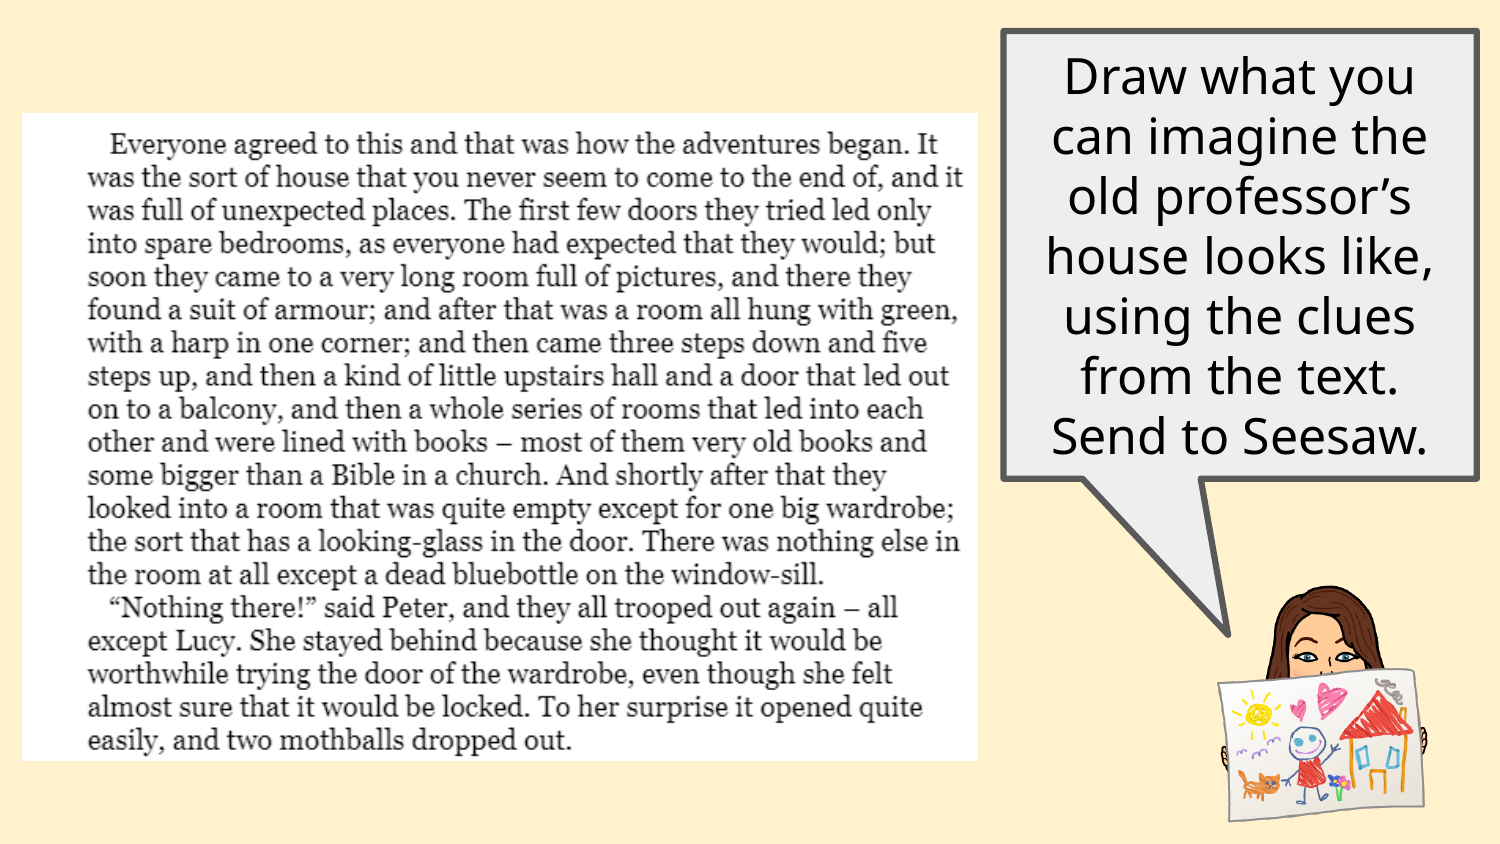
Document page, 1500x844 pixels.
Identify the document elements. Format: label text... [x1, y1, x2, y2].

picture [22, 113, 978, 761]
text_box Draw what you can imagine the old professor’s house looks like, using the clues from the text. Send to Seesaw. [1003, 31, 1477, 587]
picture [1188, 554, 1462, 829]
